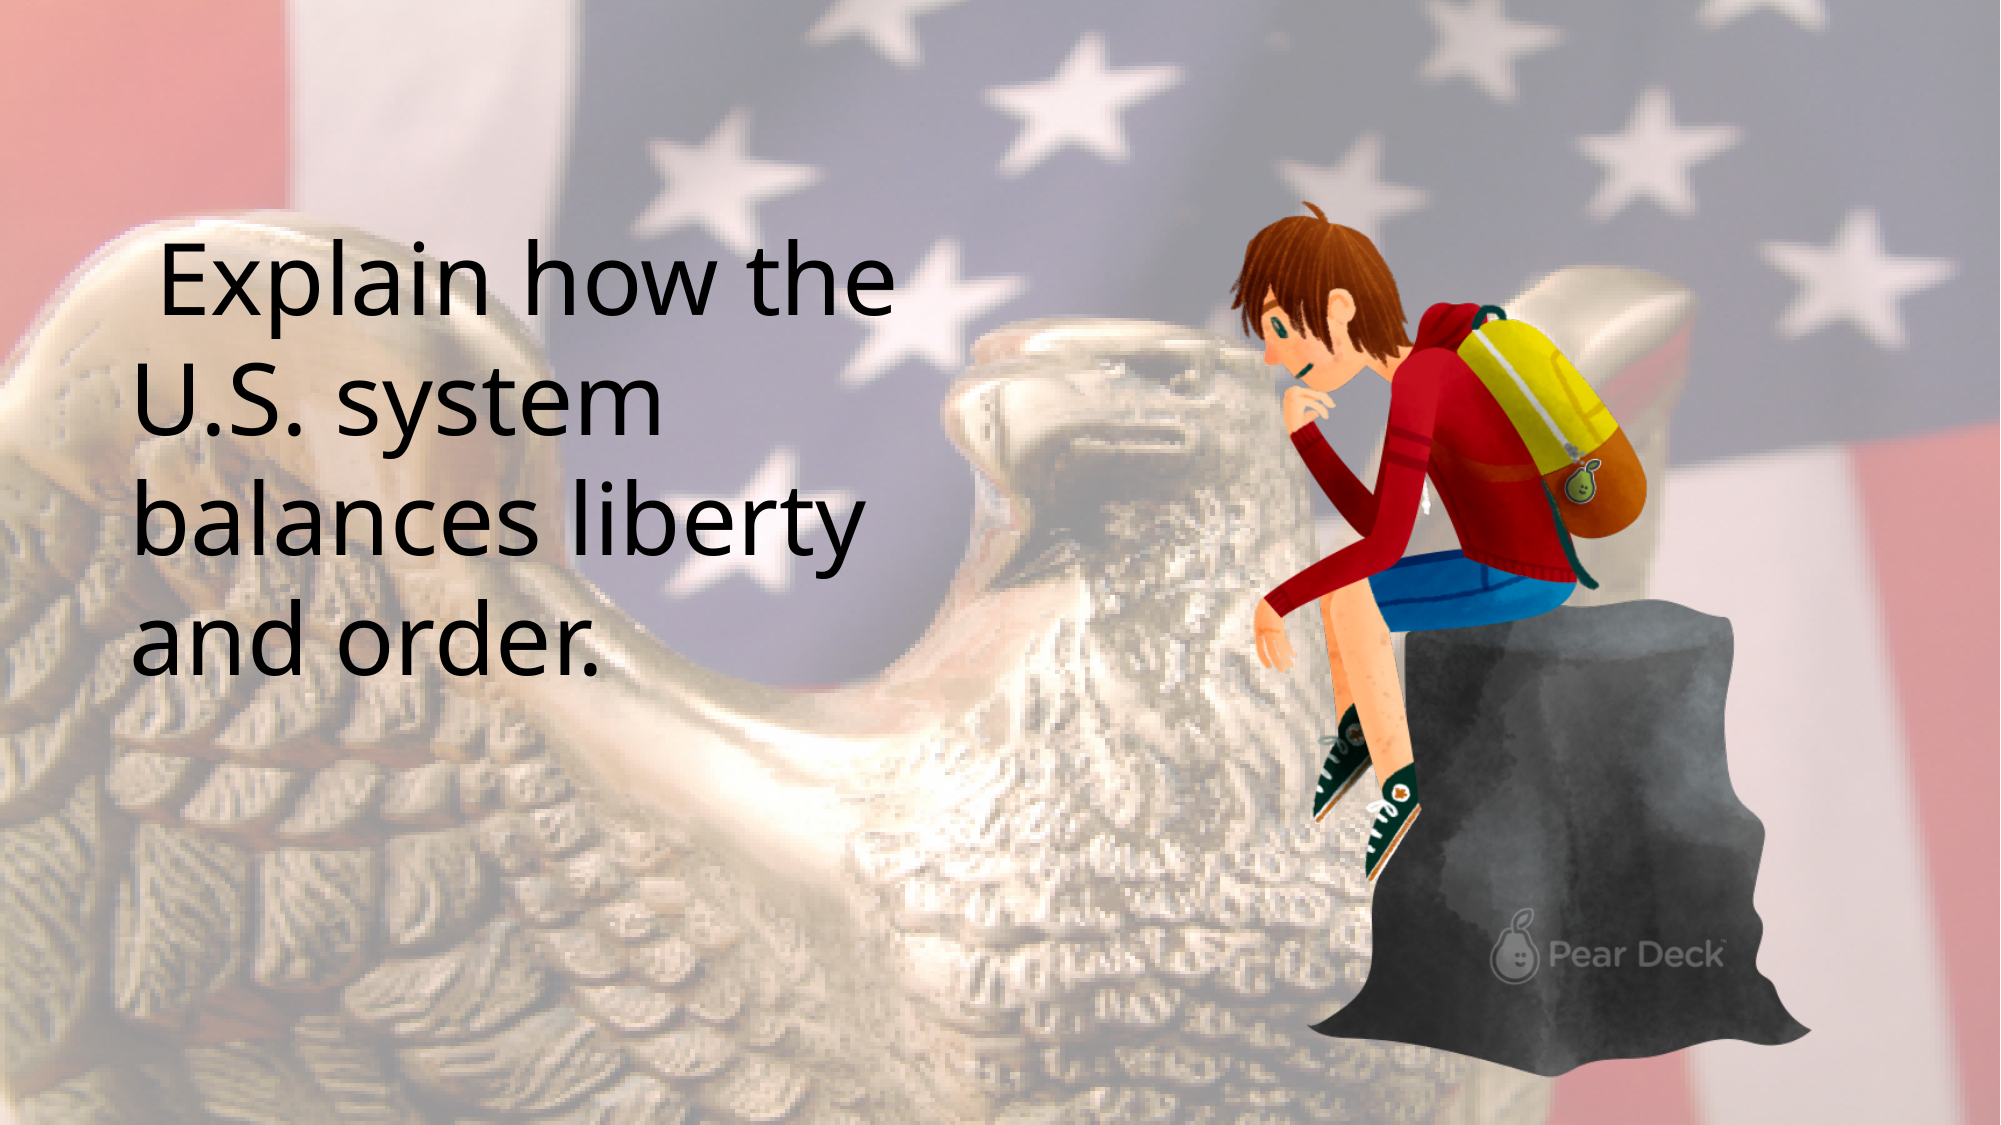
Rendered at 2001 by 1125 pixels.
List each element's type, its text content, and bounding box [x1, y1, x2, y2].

picture [1137, 158, 1878, 1125]
text_box Explain how the U.S. system balances liberty and order. [109, 195, 1033, 952]
